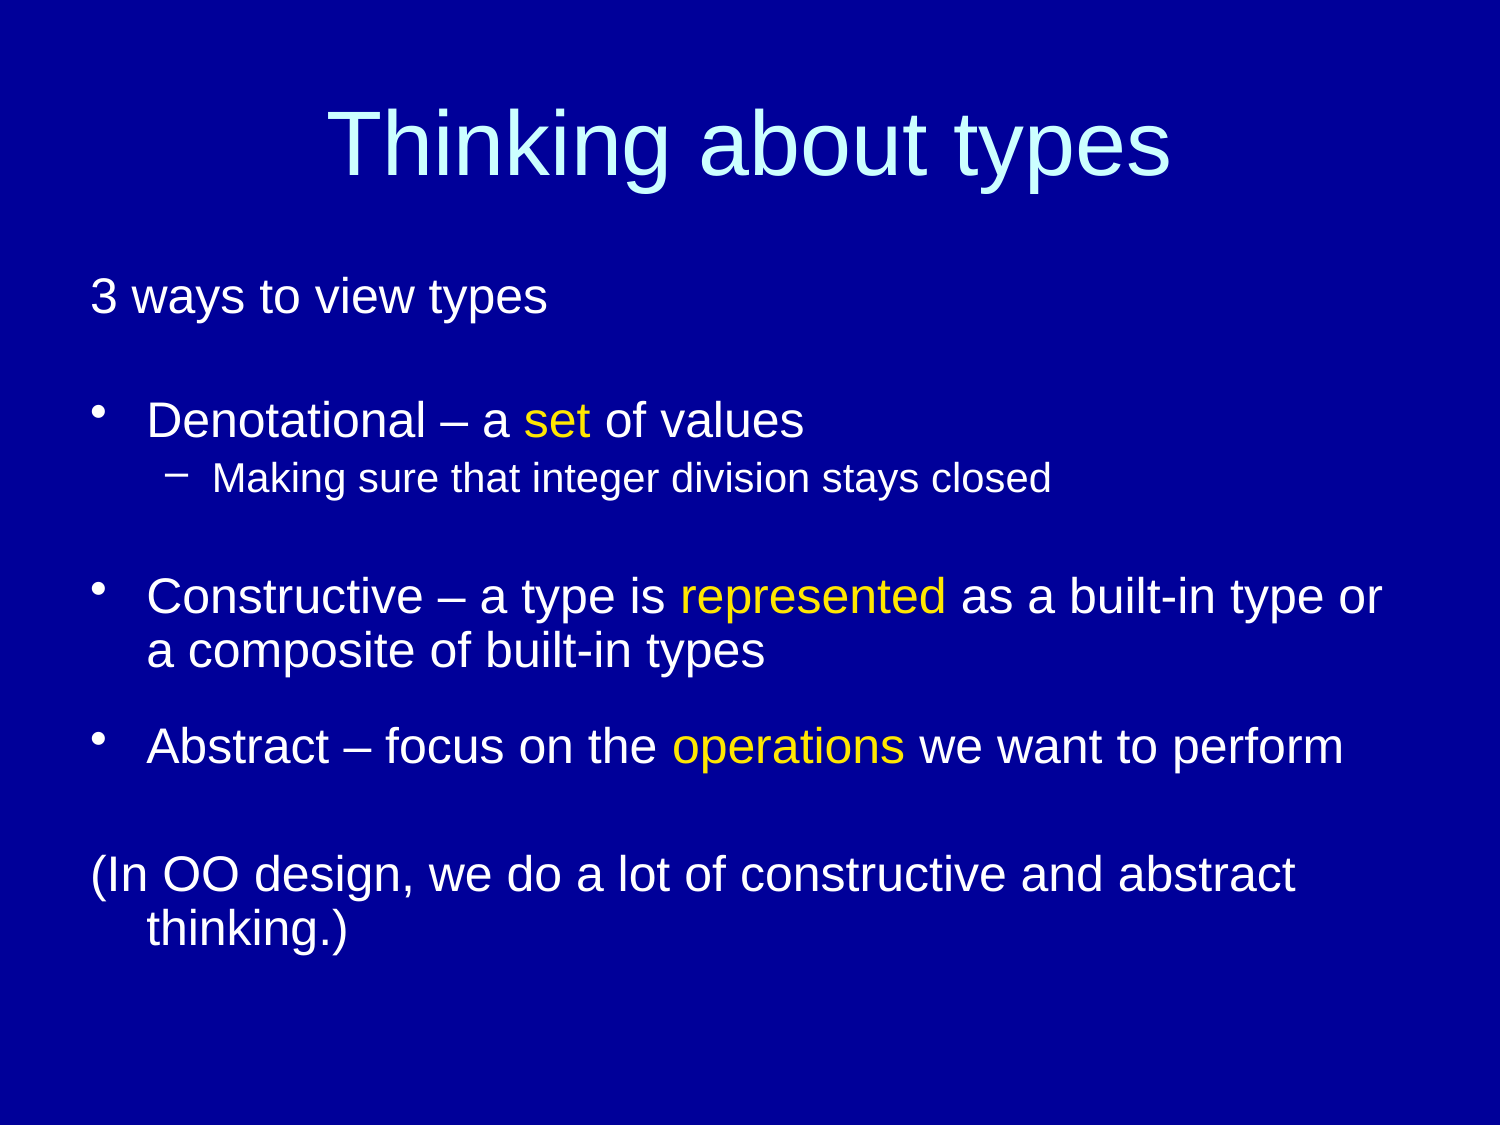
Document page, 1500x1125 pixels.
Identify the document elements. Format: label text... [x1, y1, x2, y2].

title Thinking about types [75, 45, 1425, 233]
list 3 ways to view types Denotational – a set of values Making sure that integer division stays closed Constructive – a type is represented as a built-in type or a composite of built-in types Abstract – focus on the operations we want to perform (In OO design, we do a lot of constructive and abstract thinking.) [75, 262, 1425, 1005]
